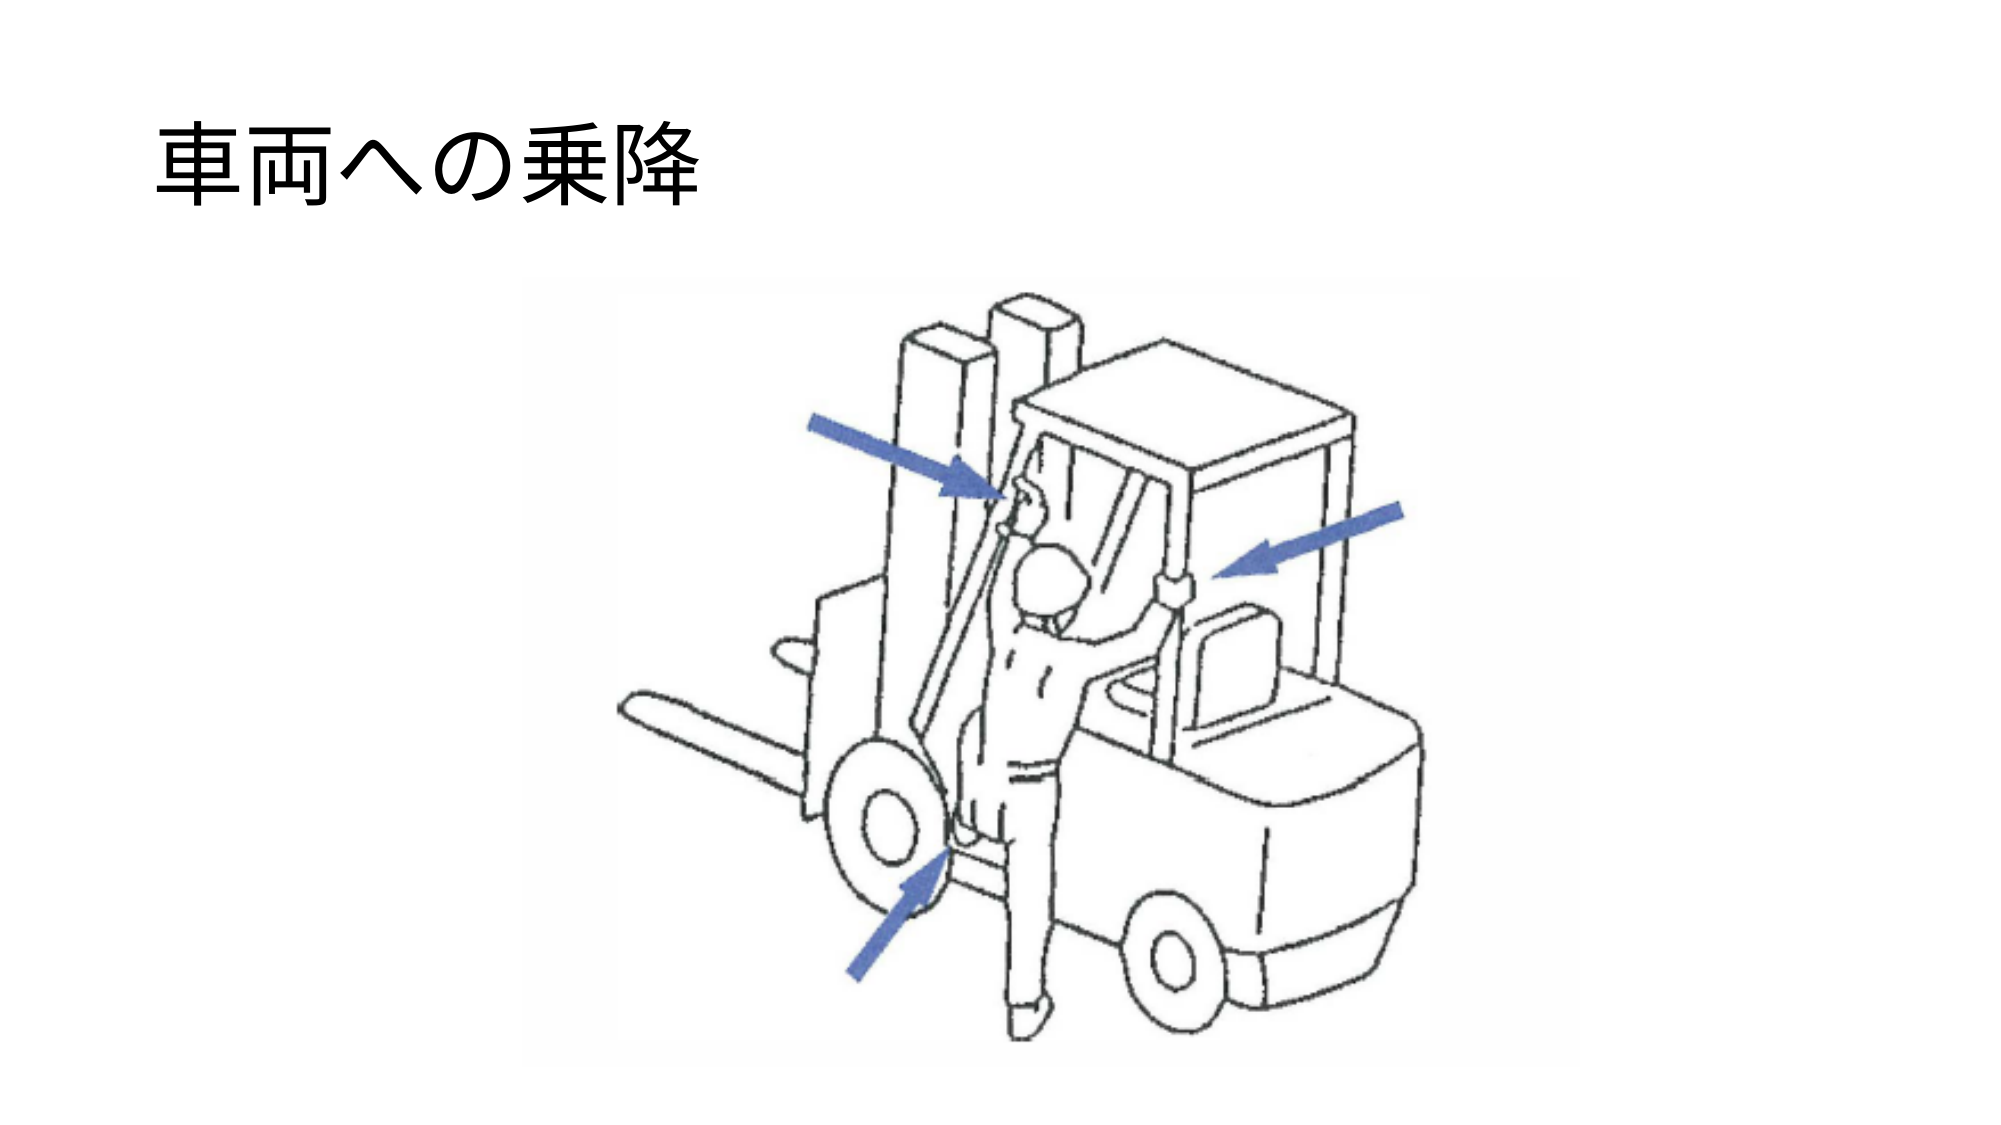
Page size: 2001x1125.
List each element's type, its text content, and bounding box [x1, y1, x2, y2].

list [522, 277, 1580, 1067]
title 車両への乗降 [137, 59, 1863, 278]
